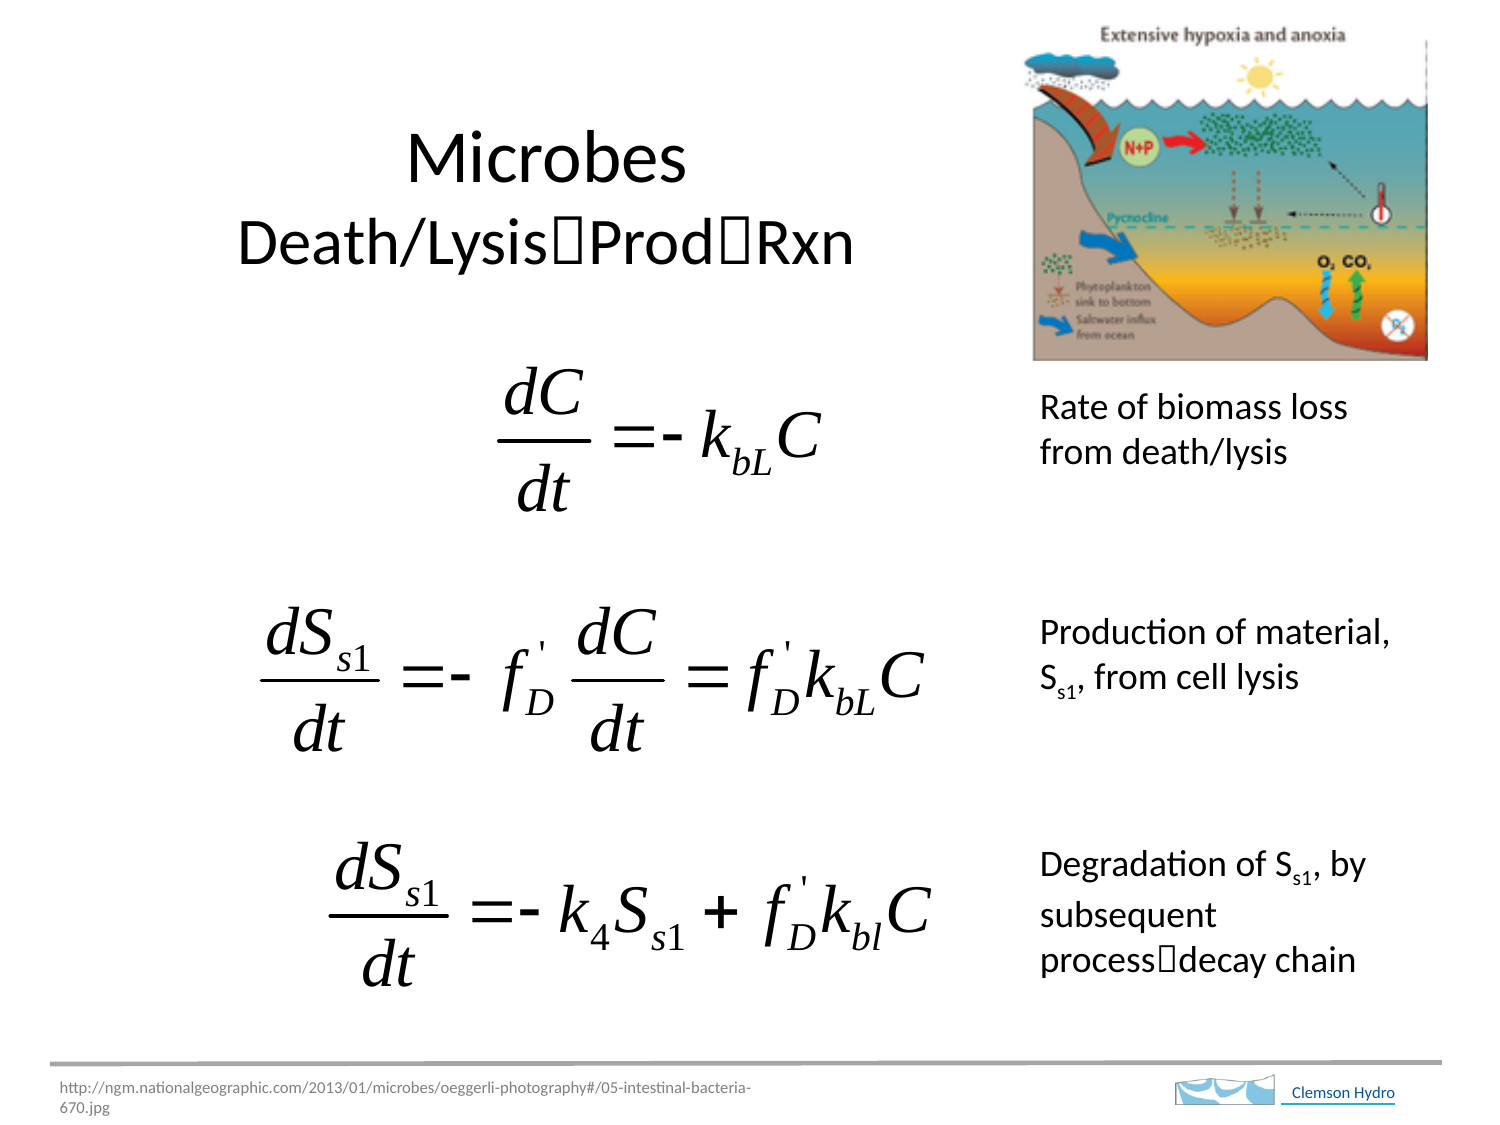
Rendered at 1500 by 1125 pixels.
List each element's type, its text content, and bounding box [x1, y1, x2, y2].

picture [1015, 24, 1429, 362]
picture [1175, 1074, 1275, 1105]
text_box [318, 824, 946, 1002]
text_box Rate of biomass loss from death/lysis Production of material, Ss1, from cell lysis Degradation of Ss1, by subsequent processdecay chain [1025, 374, 1425, 987]
title Microbes Death/LysisProdRxn [0, 98, 1010, 287]
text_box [249, 589, 940, 767]
text_box http://ngm.nationalgeographic.com/2013/01/microbes/oeggerli-photography#/05-intestinal-bacteria-670.jpg [44, 1069, 795, 1125]
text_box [487, 349, 836, 527]
